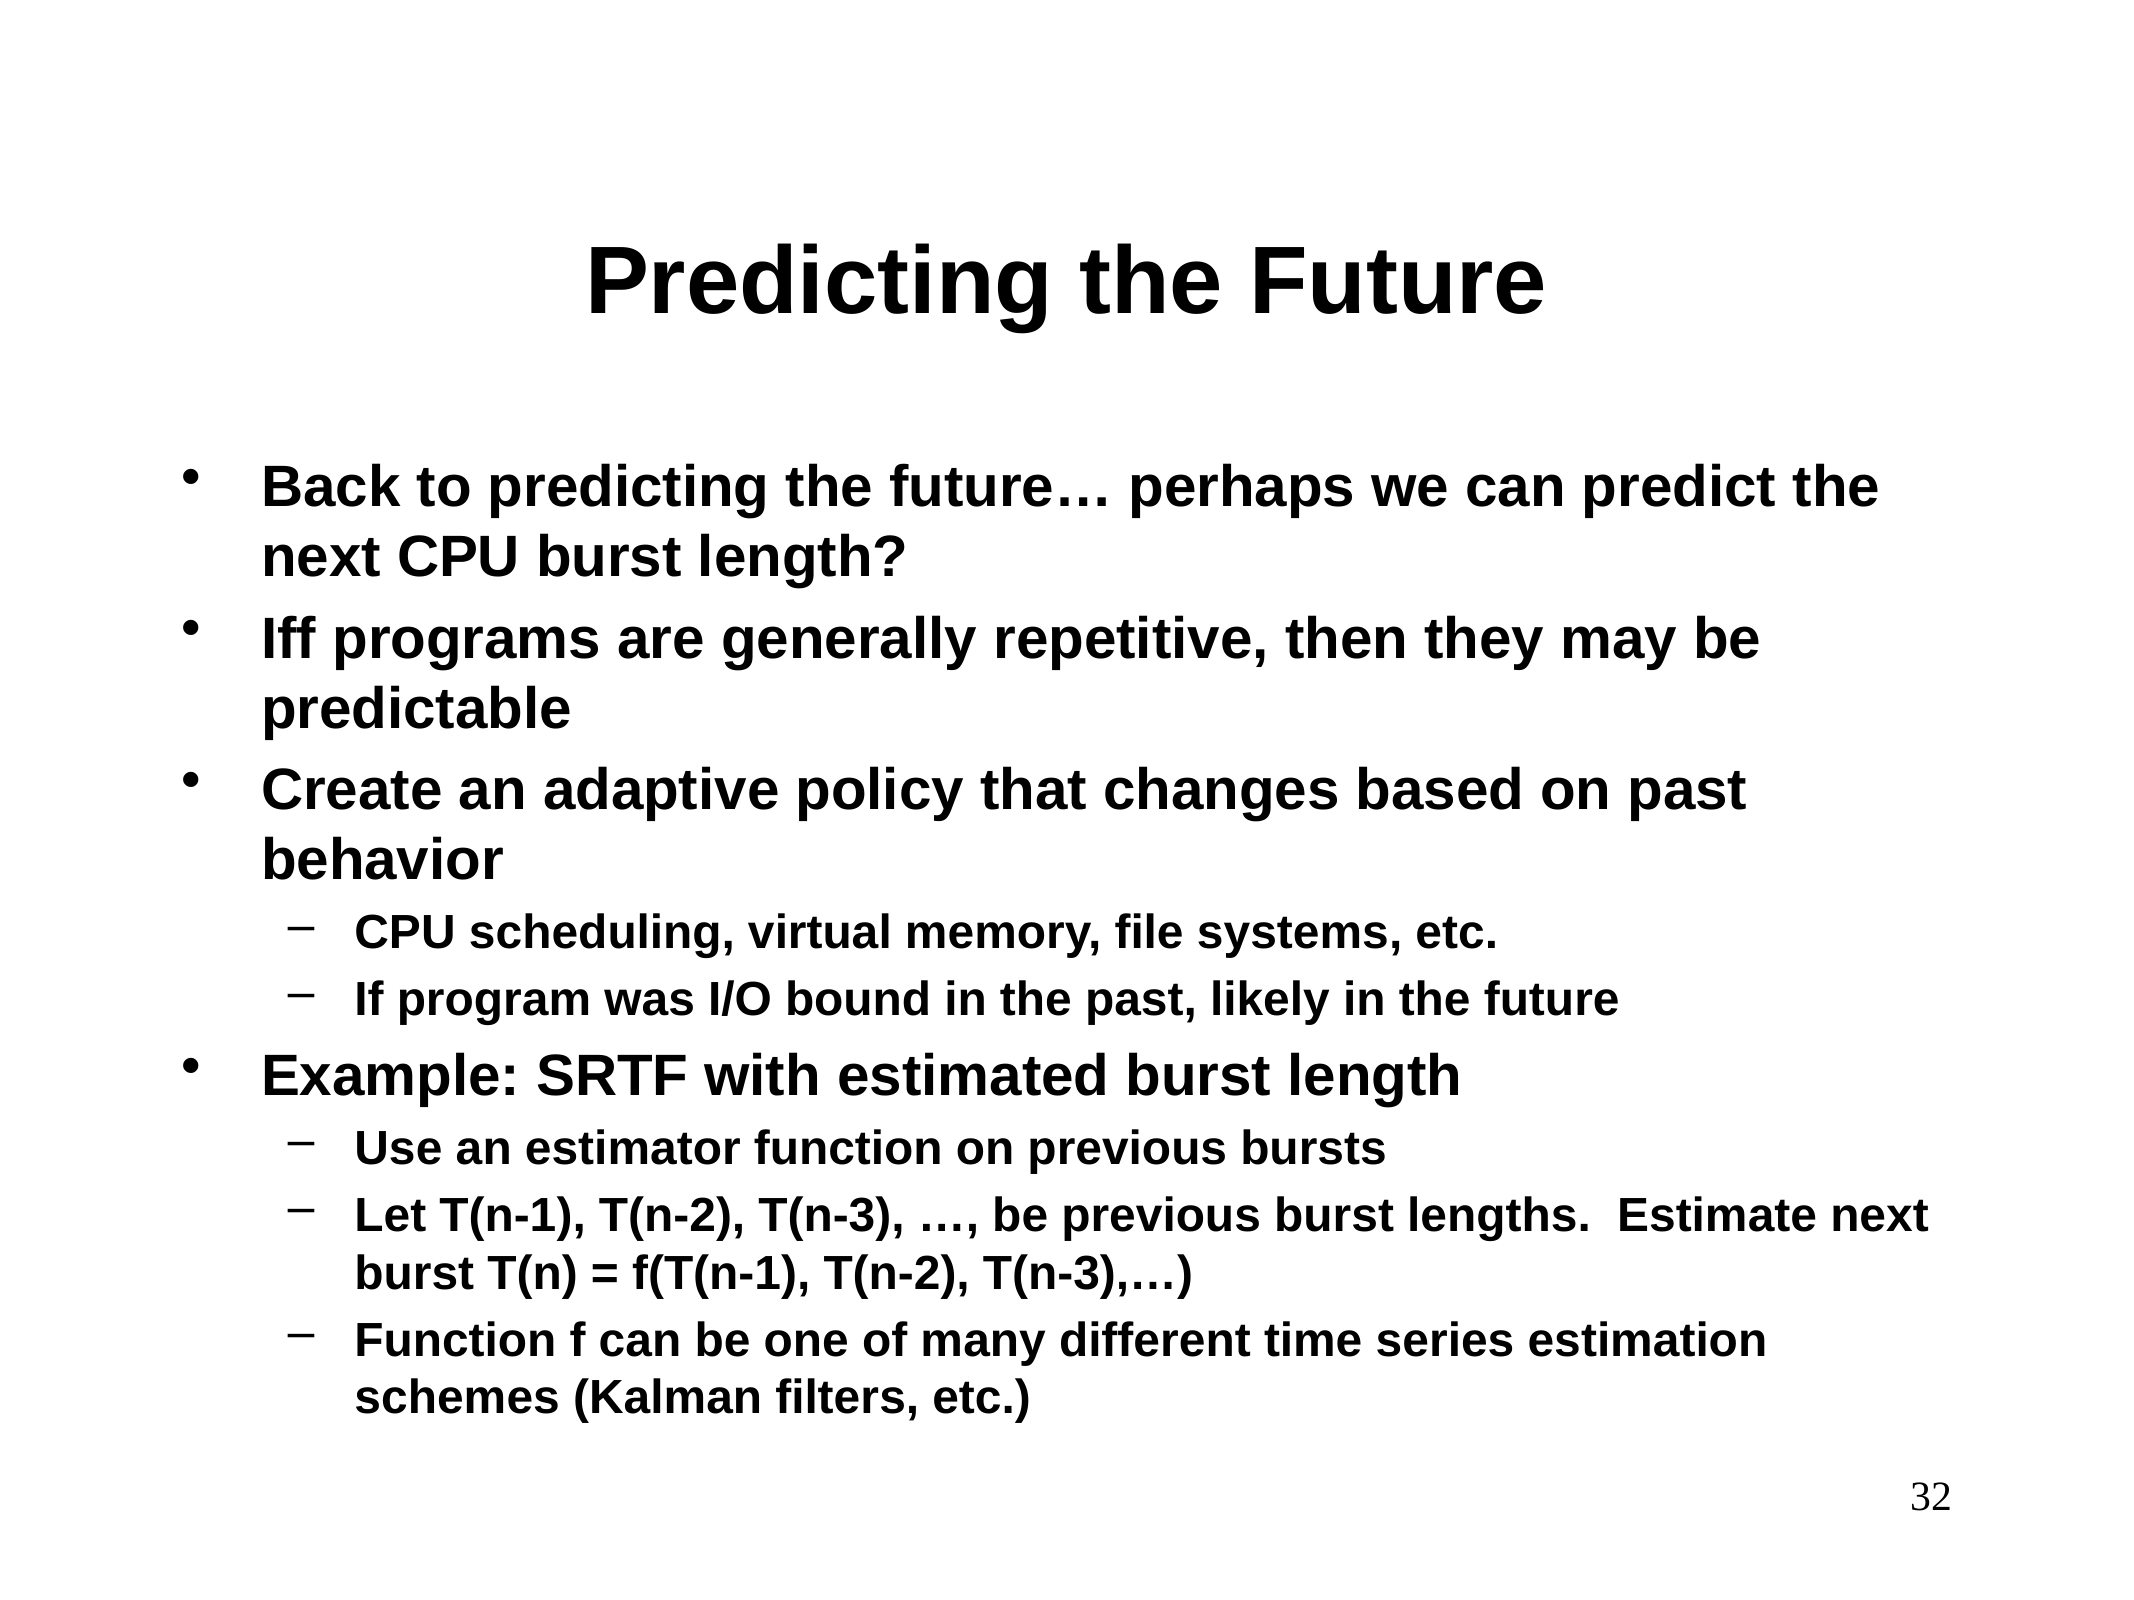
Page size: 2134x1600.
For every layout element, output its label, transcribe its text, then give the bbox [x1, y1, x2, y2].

slide_number 32 [1528, 1457, 1974, 1565]
list Back to predicting the future… perhaps we can predict the next CPU burst length? Iff programs are generally repetitive, then they may be predictable Create an adaptive policy that changes based on past behavior CPU scheduling, virtual memory, file systems, etc. If program was I/O bound in the past, likely in the future Example: SRTF with estimated burst length Use an estimator function on previous bursts Let T(n-1), T(n-2), T(n-3), …, be previous burst lengths. Estimate next burst T(n) = f(T(n-1), T(n-2), T(n-3),…) Function f can be one of many different time series estimation schemes (Kalman filters, etc.) [159, 437, 1974, 1398]
title Predicting the Future [159, 142, 1974, 409]
